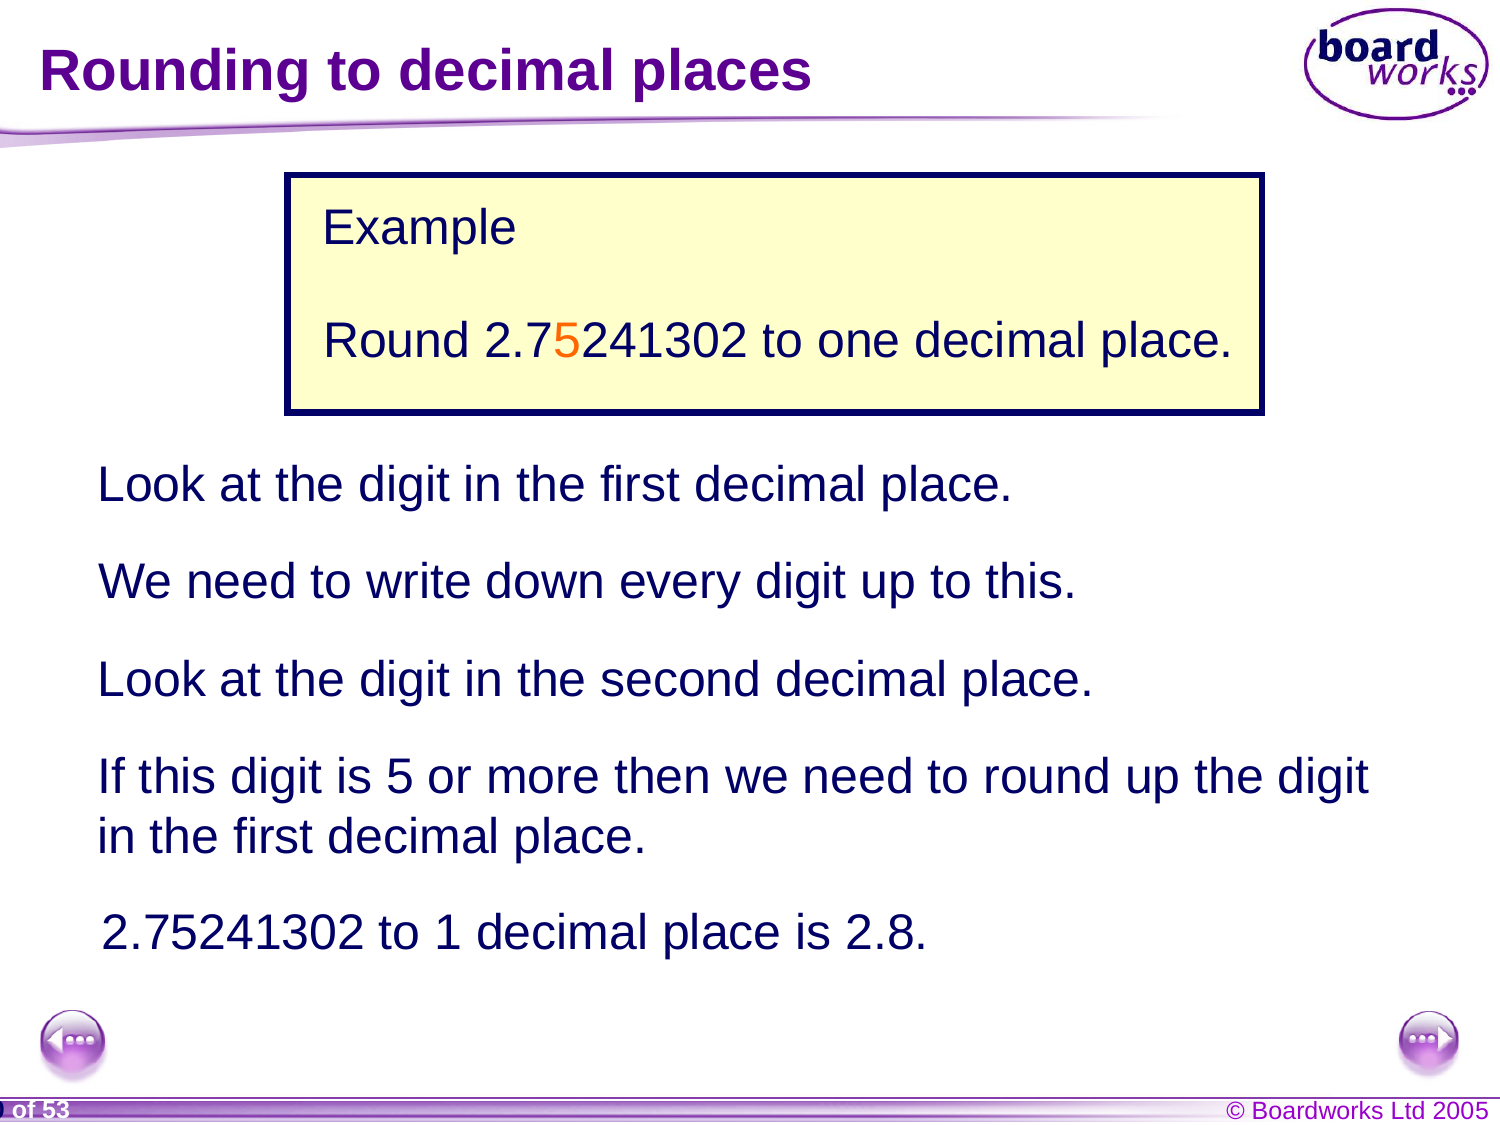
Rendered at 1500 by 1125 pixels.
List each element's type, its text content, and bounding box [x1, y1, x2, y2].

text_box [287, 174, 1263, 413]
text_box We need to write down every digit up to this. [83, 541, 1094, 617]
text_box If this digit is 5 or more then we need to round up the digit in the first decimal place. [82, 736, 1398, 872]
text_box Round 2.75241302 [308, 299, 763, 375]
text_box Example [308, 187, 532, 263]
picture [0, 999, 1500, 1122]
picture [1387, 999, 1471, 1087]
title Rounding to decimal places [24, 24, 1283, 111]
text_box Round 2.75241302 to one decimal place. [763, 299, 1250, 375]
picture [1293, 0, 1494, 123]
text_box Look at the digit in the first decimal place. [82, 443, 1030, 519]
picture [0, 113, 1187, 150]
text_box 2.75241302 to 1 decimal place is 2.8. [86, 891, 1368, 967]
text_box Look at the digit in the second decimal place. [83, 638, 1111, 714]
